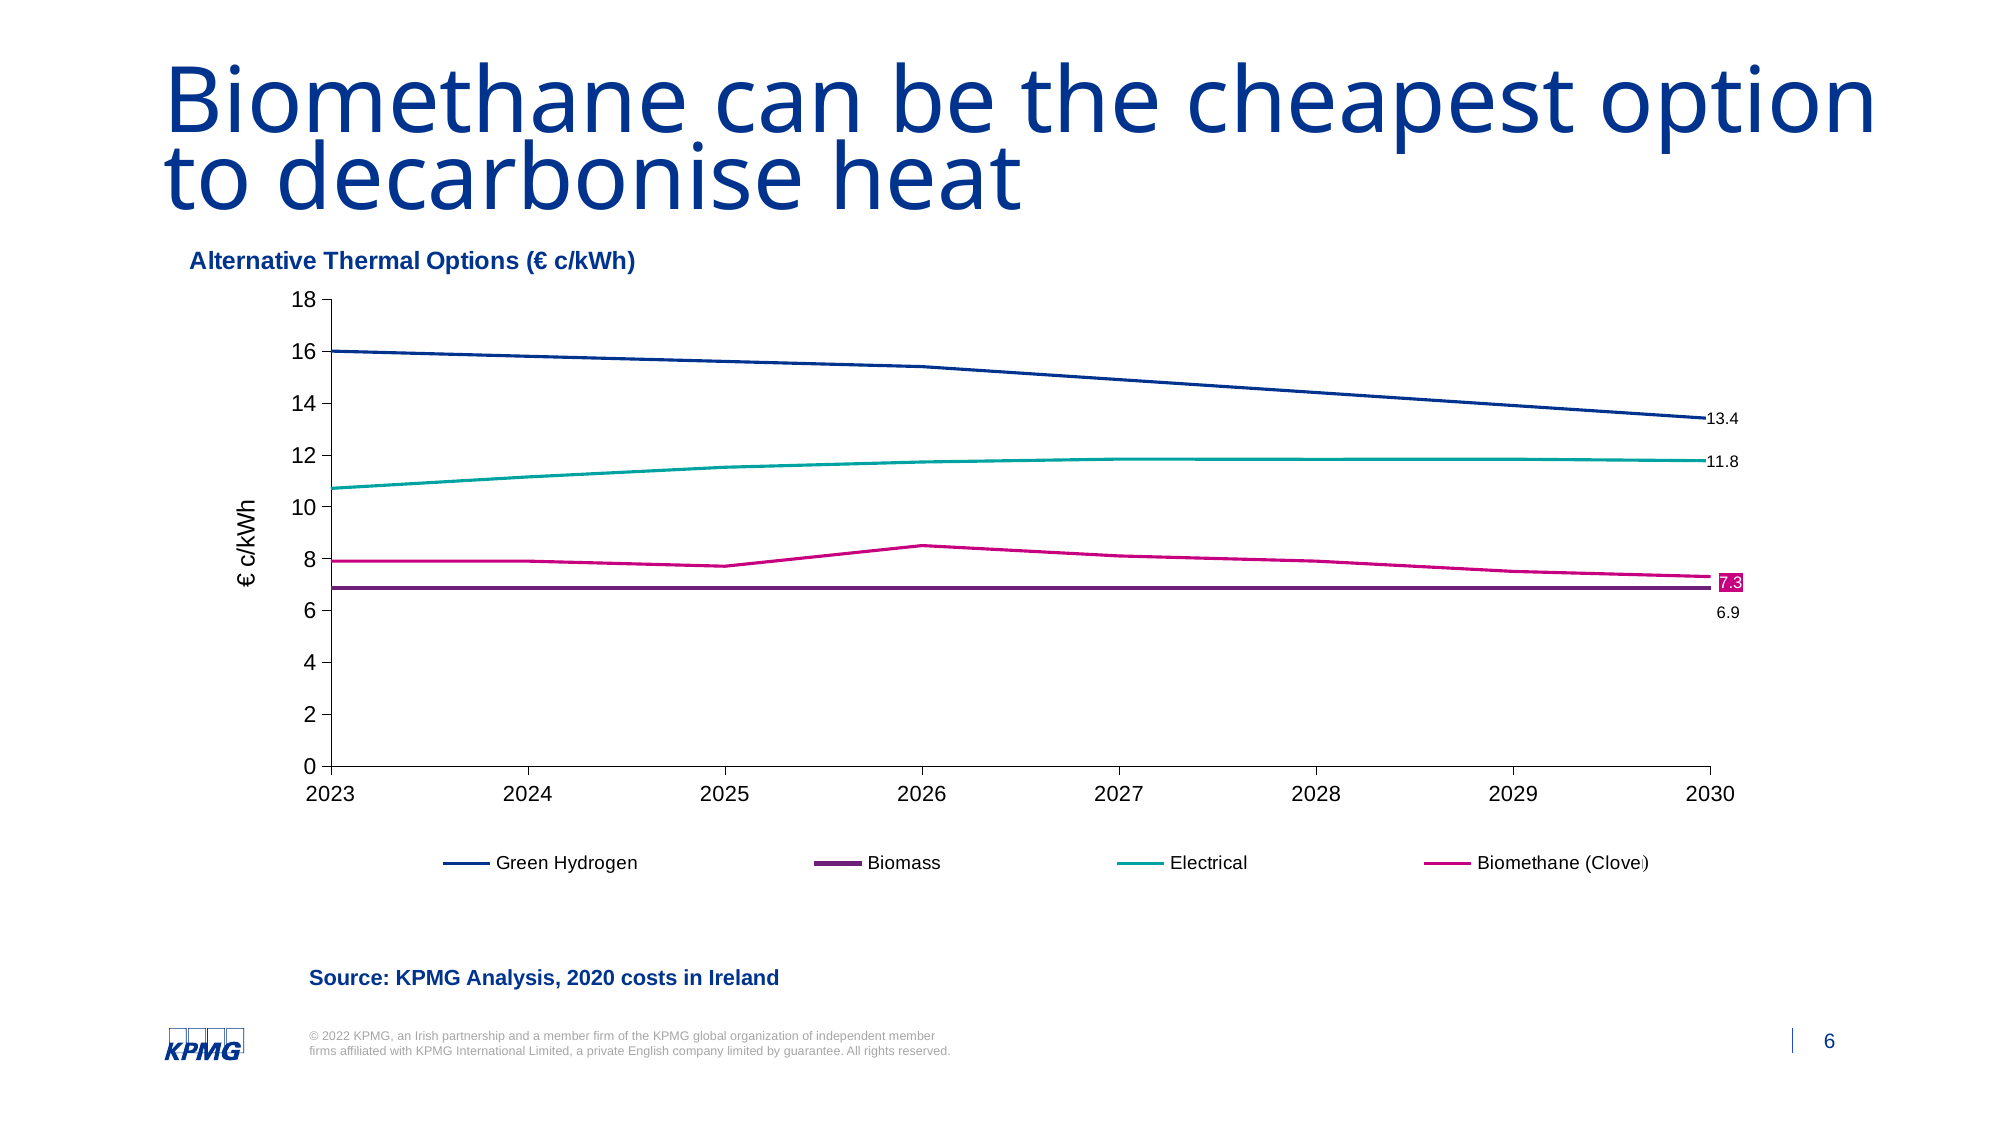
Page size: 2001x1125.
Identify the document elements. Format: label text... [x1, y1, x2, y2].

text_box Source: KPMG Analysis, 2020 costs in Ireland [309, 964, 1521, 1012]
chart [151, 213, 1848, 912]
title Biomethane can be the cheapest option to decarbonise heat [163, 70, 1950, 159]
